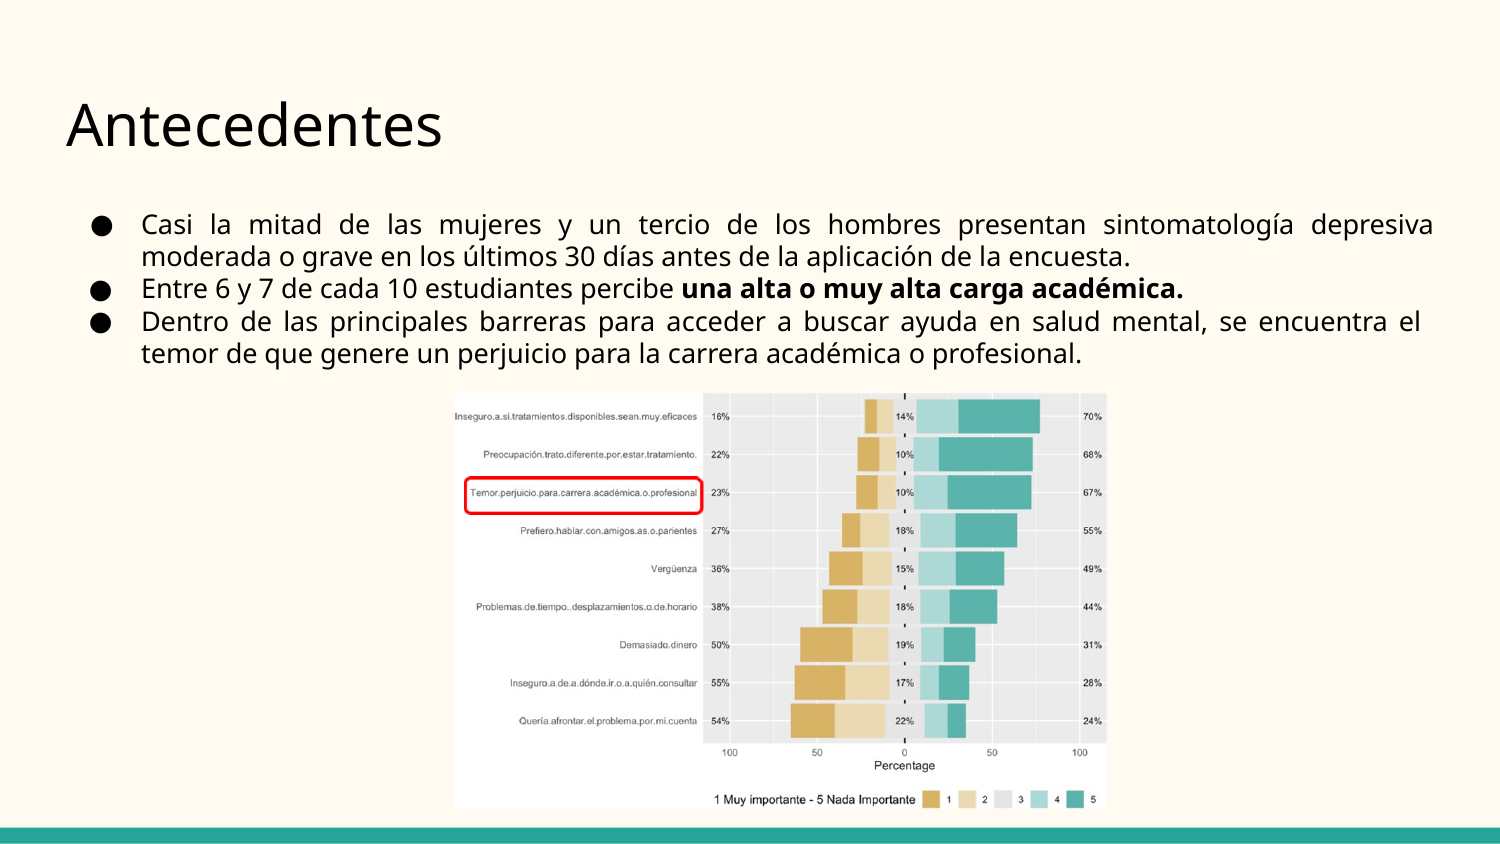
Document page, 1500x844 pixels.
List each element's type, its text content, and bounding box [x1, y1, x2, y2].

title Antecedentes [51, 72, 1449, 174]
list Casi la mitad de las mujeres y un tercio de los hombres presentan sintomatología depresiva moderada o grave en los últimos 30 días antes de la aplicación de la encuesta. Entre 6 y 7 de cada 10 estudiantes percibe una alta o muy alta carga académica. Dentro de las principales barreras para acceder a buscar ayuda en salud mental, se encuentra el temor de que genere un perjuicio para la carrera académica o profesional. [51, 192, 1449, 750]
picture [455, 393, 1107, 809]
